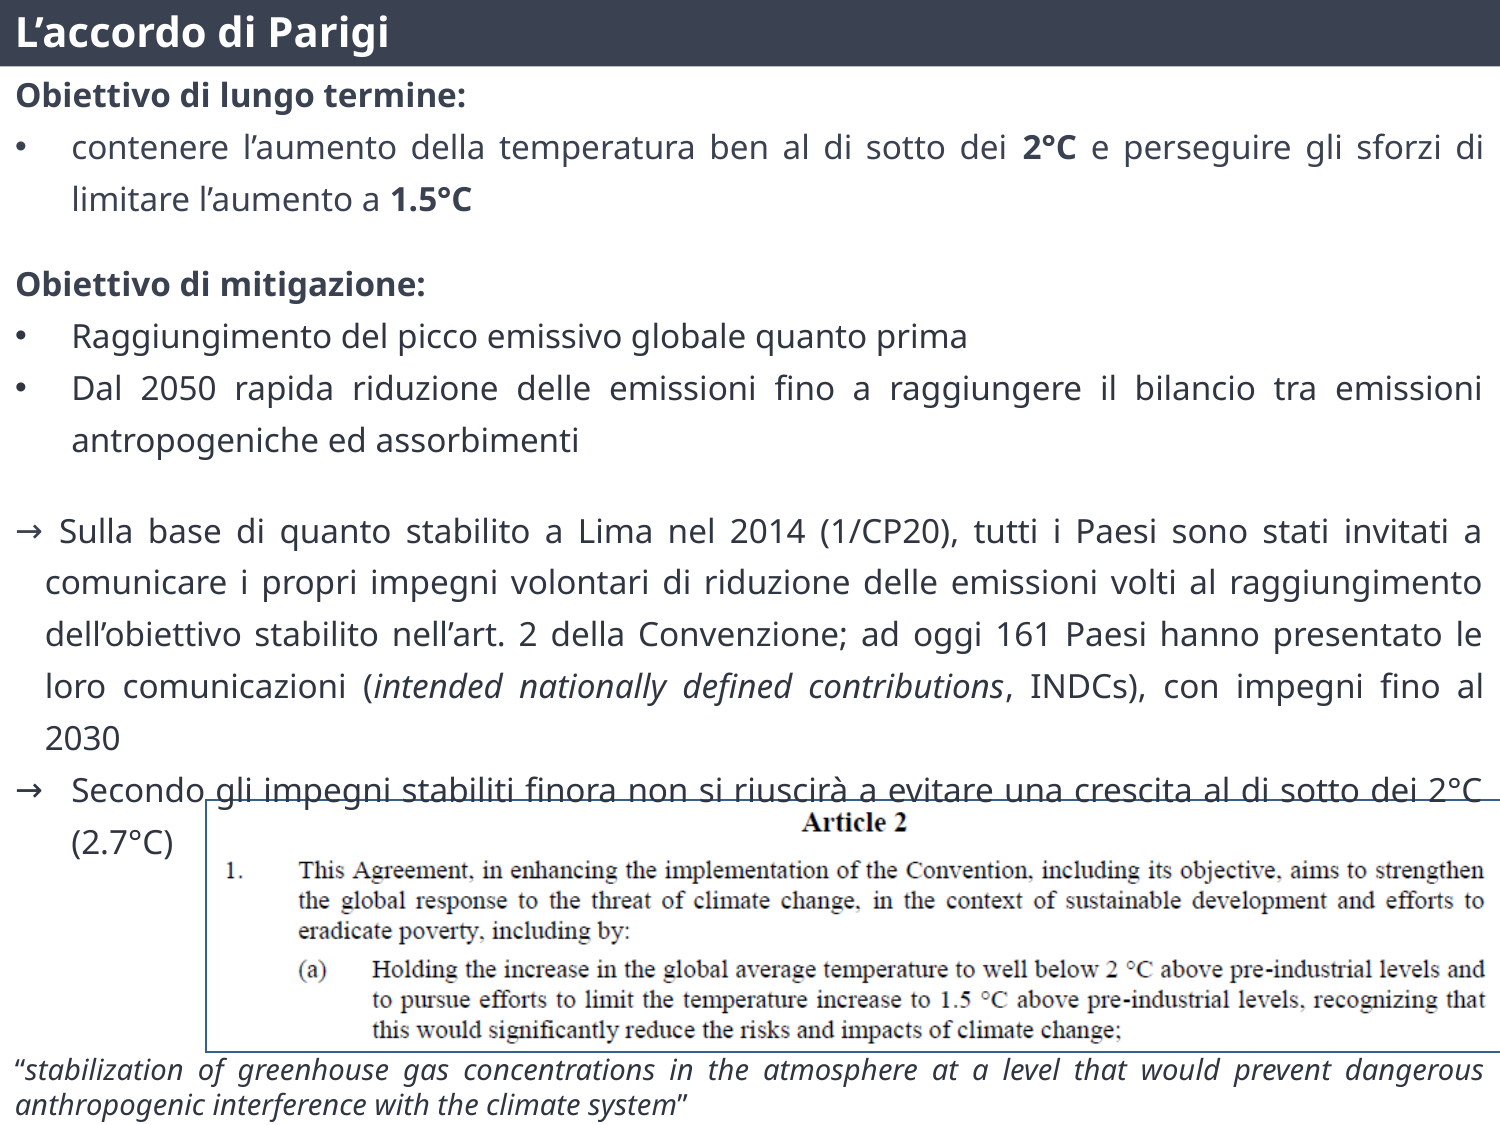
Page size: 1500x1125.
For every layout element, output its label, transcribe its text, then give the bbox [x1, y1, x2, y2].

list Obiettivo di lungo termine: contenere l’aumento della temperatura ben al di sotto dei 2°C e perseguire gli sforzi di limitare l’aumento a 1.5°C Obiettivo di mitigazione: Raggiungimento del picco emissivo globale quanto prima Dal 2050 rapida riduzione delle emissioni fino a raggiungere il bilancio tra emissioni antropogeniche ed assorbimenti Sulla base di quanto stabilito a Lima nel 2014 (1/CP20), tutti i Paesi sono stati invitati a comunicare i propri impegni volontari di riduzione delle emissioni volti al raggiungimento dell’obiettivo stabilito nell’art. 2 della Convenzione; ad oggi 161 Paesi hanno presentato le loro comunicazioni (intended nationally defined contributions, INDCs), con impegni fino al 2030 Secondo gli impegni stabiliti finora non si riuscirà a evitare una crescita al di sotto dei 2°C (2.7°C) [0, 67, 1500, 835]
text_box L’accordo di Parigi [0, 0, 1500, 67]
text_box “stabilization of greenhouse gas concentrations in the atmosphere at a level that would prevent dangerous anthropogenic interference with the climate system” [0, 1043, 1500, 1125]
picture [206, 800, 1500, 1052]
